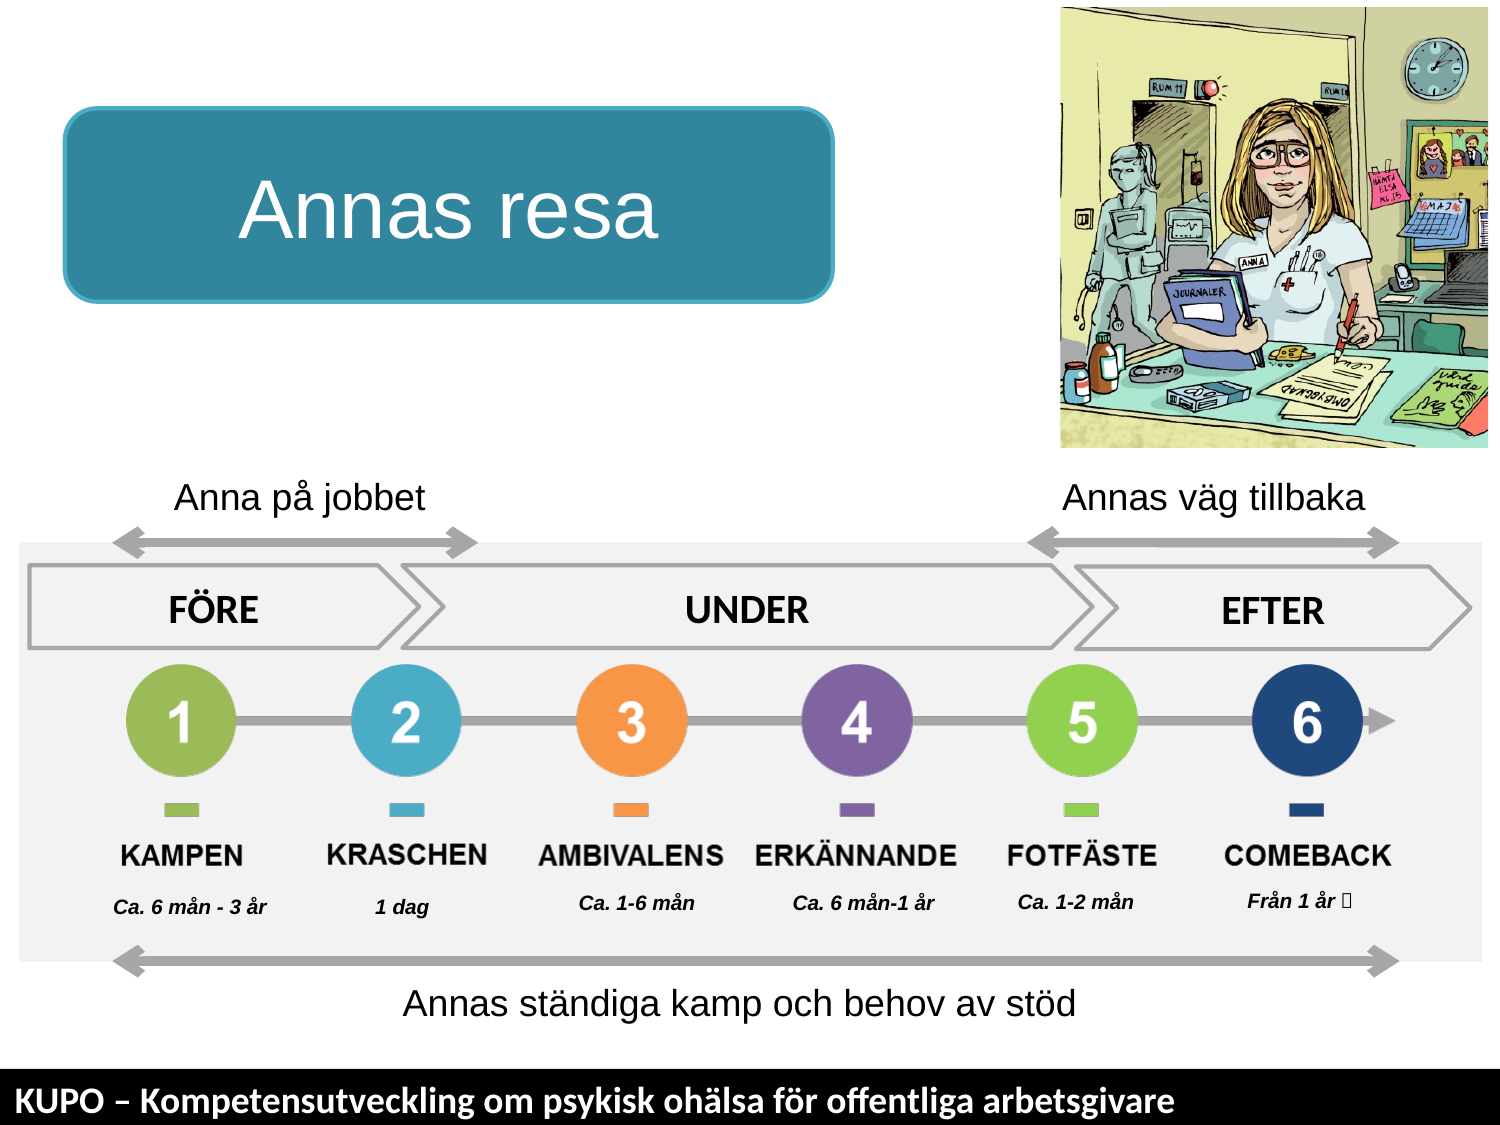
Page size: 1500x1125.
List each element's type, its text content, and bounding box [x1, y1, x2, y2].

text_box Annas ständiga kamp och behov av stöd [387, 971, 1092, 1032]
picture [18, 542, 1483, 962]
text_box Anna på jobbet [159, 465, 490, 525]
picture [1060, 6, 1489, 448]
text_box Annas väg tillbaka [1047, 465, 1381, 525]
text_box KUPO – Kompetensutveckling om psykisk ohälsa för offentliga arbetsgivare [0, 1068, 1500, 1125]
text_box Annas resa [62, 106, 835, 304]
